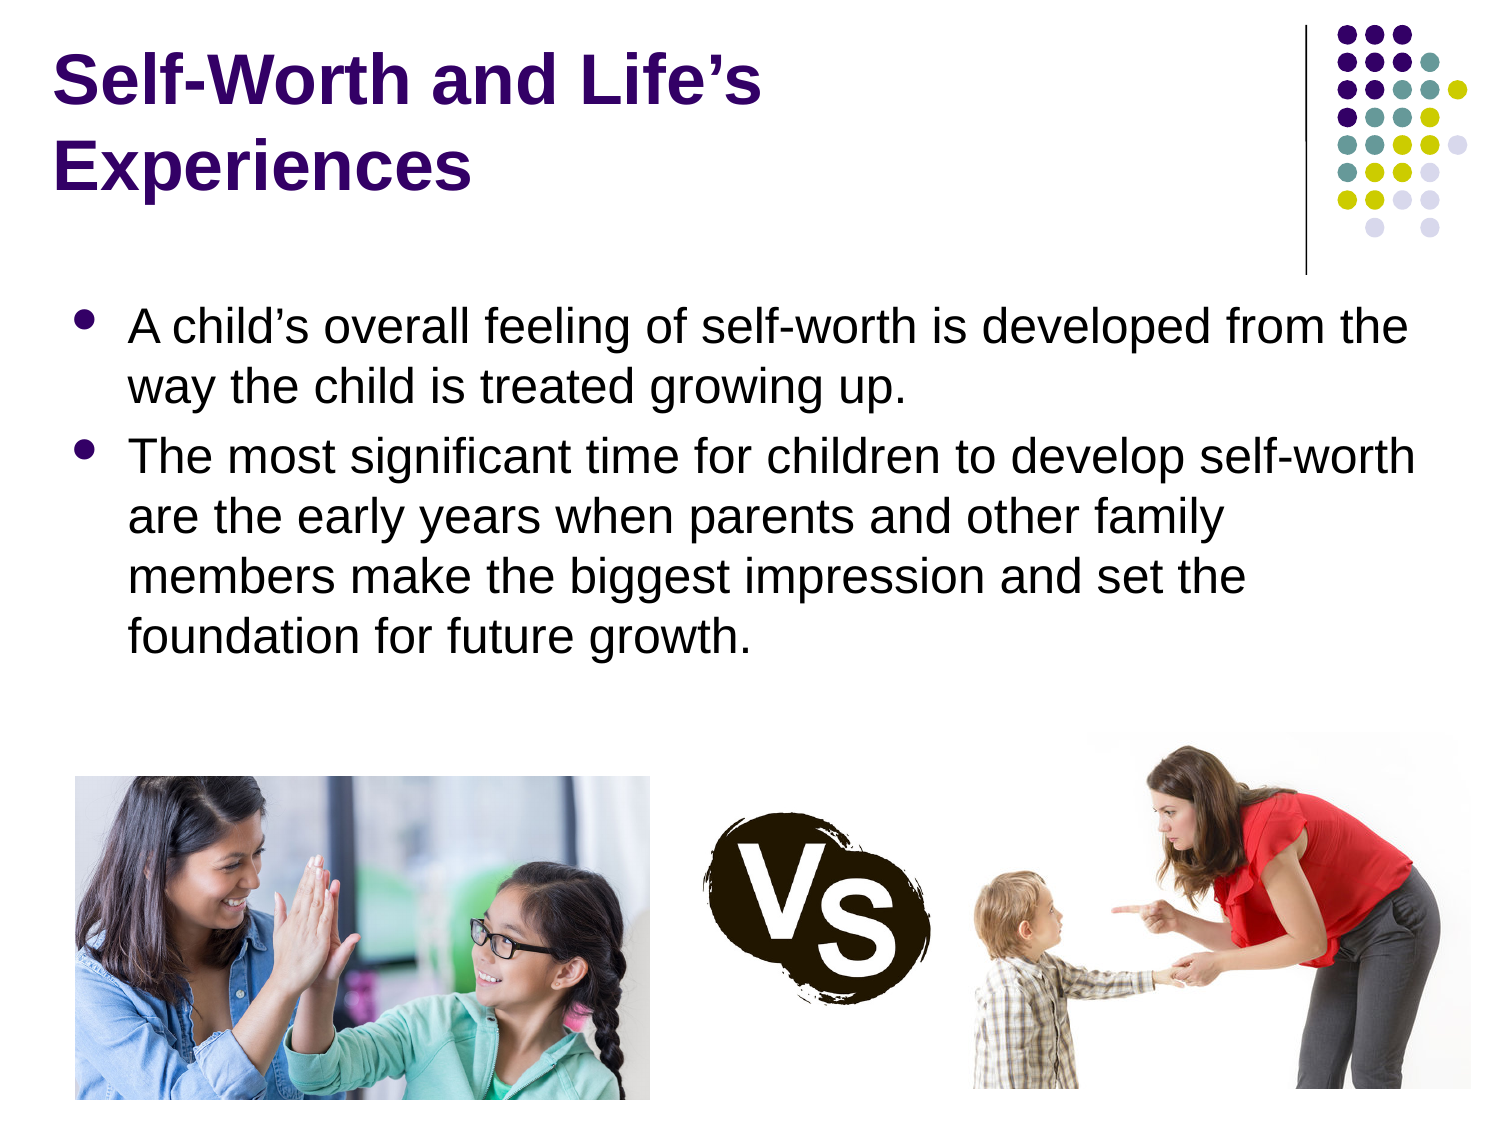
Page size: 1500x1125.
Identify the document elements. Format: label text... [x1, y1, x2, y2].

list A child’s overall feeling of self-worth is developed from the way the child is treated growing up. The most significant time for children to develop self-worth are the early years when parents and other family members make the biggest impression and set the foundation for future growth. [56, 286, 1438, 1029]
picture [681, 732, 1471, 1089]
title Self-Worth and Life’s Experiences [37, 24, 1175, 213]
picture [74, 776, 650, 1100]
